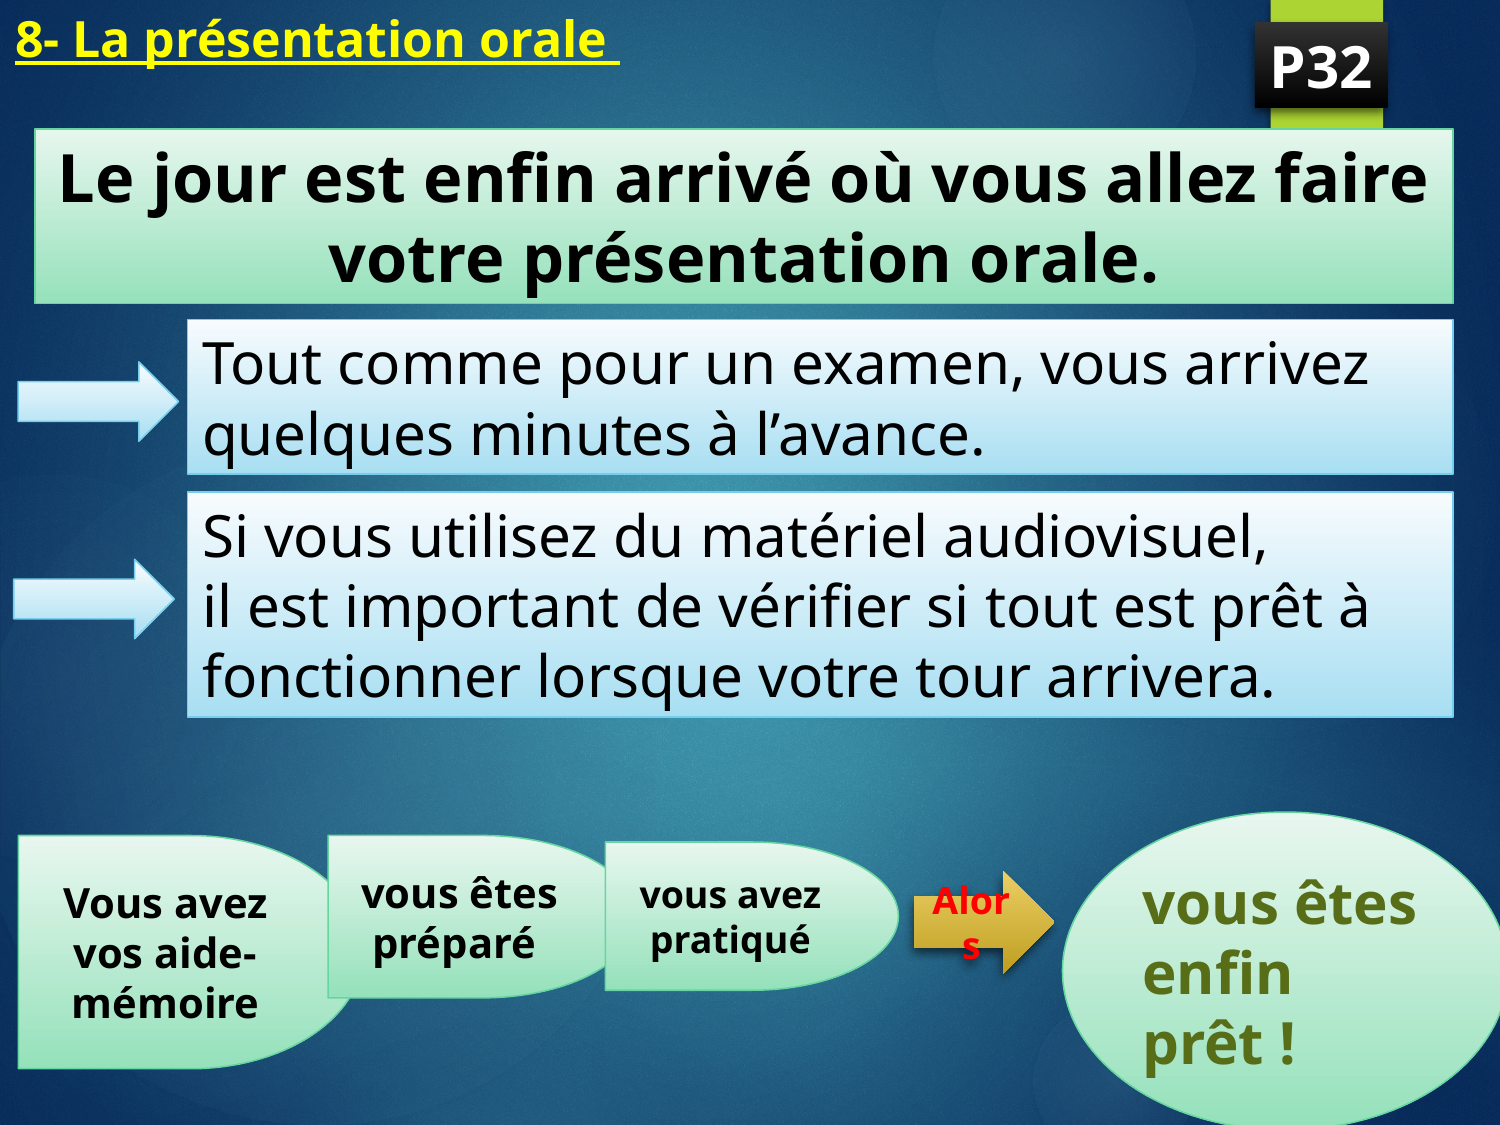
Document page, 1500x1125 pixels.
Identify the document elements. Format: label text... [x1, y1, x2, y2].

text_box Alors [914, 870, 1055, 974]
text_box Si vous utilisez du matériel audiovisuel, il est important de vérifier si tout est prêt à fonctionner lorsque votre tour arrivera. [187, 491, 1454, 718]
text_box vous avez pratiqué [604, 841, 900, 992]
text_box [12, 558, 175, 640]
text_box [17, 361, 180, 443]
text_box P32 [1254, 22, 1388, 108]
text_box Le jour est enfin arrivé où vous allez faire votre présentation orale. [34, 128, 1454, 304]
text_box vous êtes préparé [327, 834, 604, 999]
text_box Tout comme pour un examen, vous arrivez quelques minutes à l’avance. [187, 319, 1454, 475]
title 8- La présentation orale [0, 0, 727, 82]
text_box Vous avez vos aide-mémoire [17, 834, 350, 1070]
text_box vous êtes enfin prêt ! [1061, 811, 1500, 1125]
